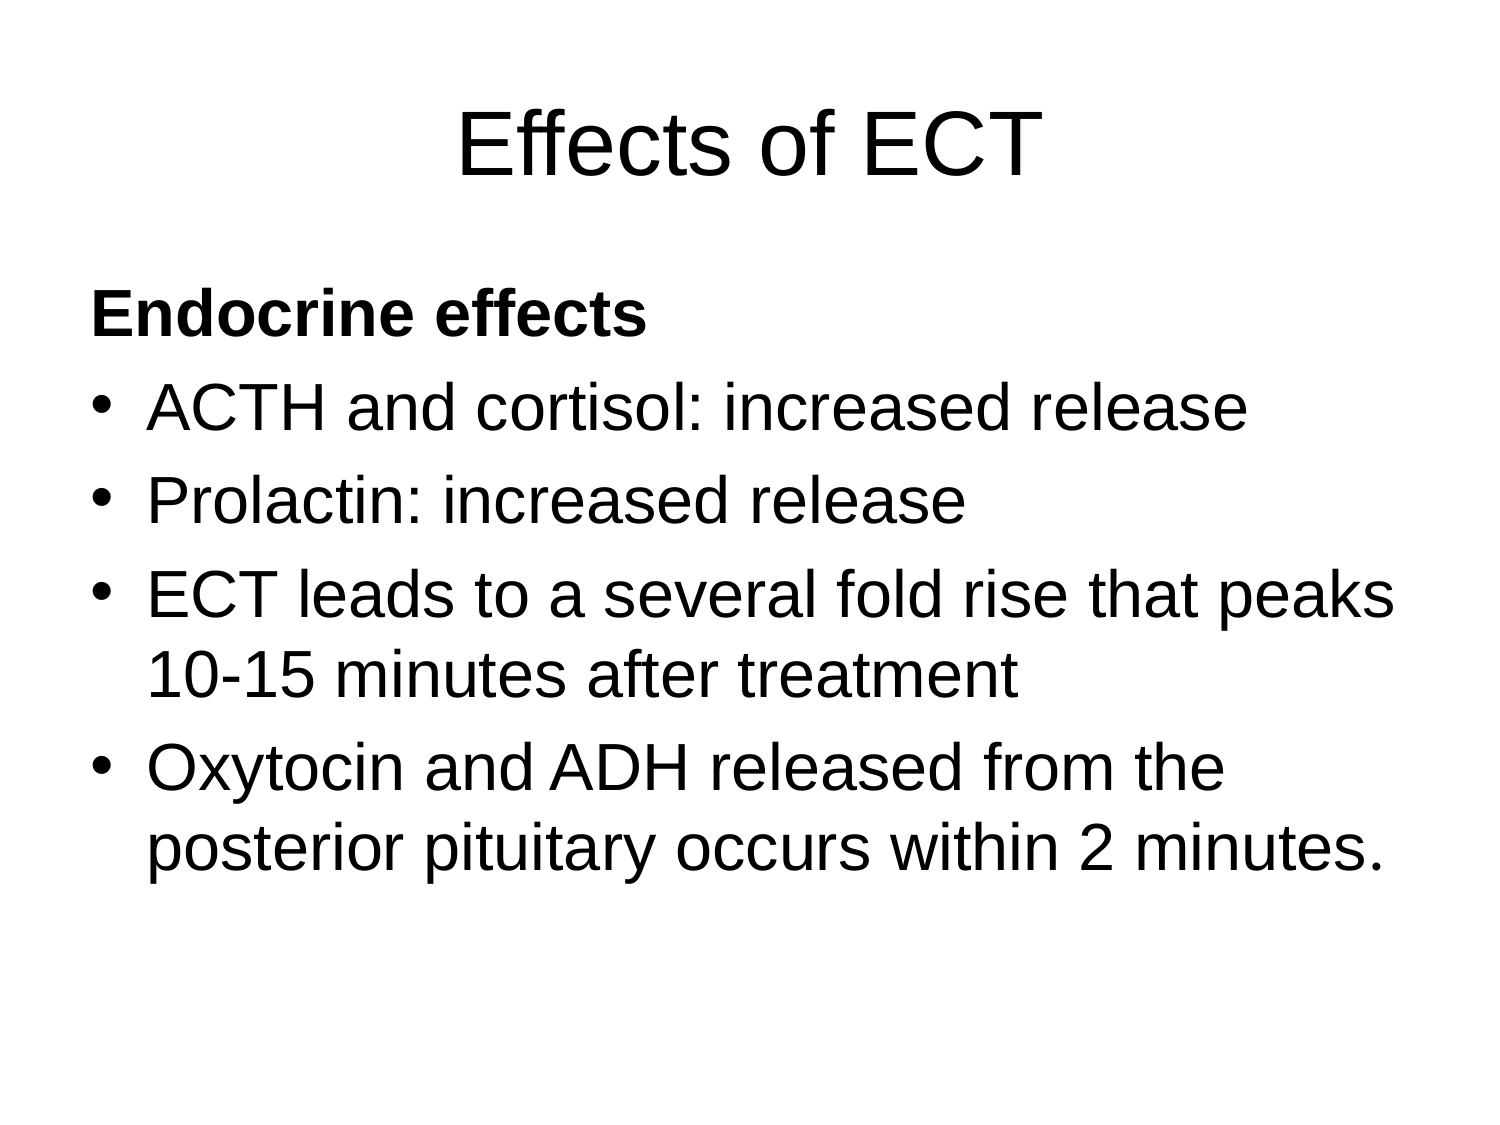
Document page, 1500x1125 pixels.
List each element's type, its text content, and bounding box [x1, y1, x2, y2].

title Effects of ECT [75, 45, 1425, 233]
list Endocrine effects ACTH and cortisol: increased release Prolactin: increased release ECT leads to a several fold rise that peaks 10-15 minutes after treatment Oxytocin and ADH released from the posterior pituitary occurs within 2 minutes. [75, 262, 1425, 1005]
